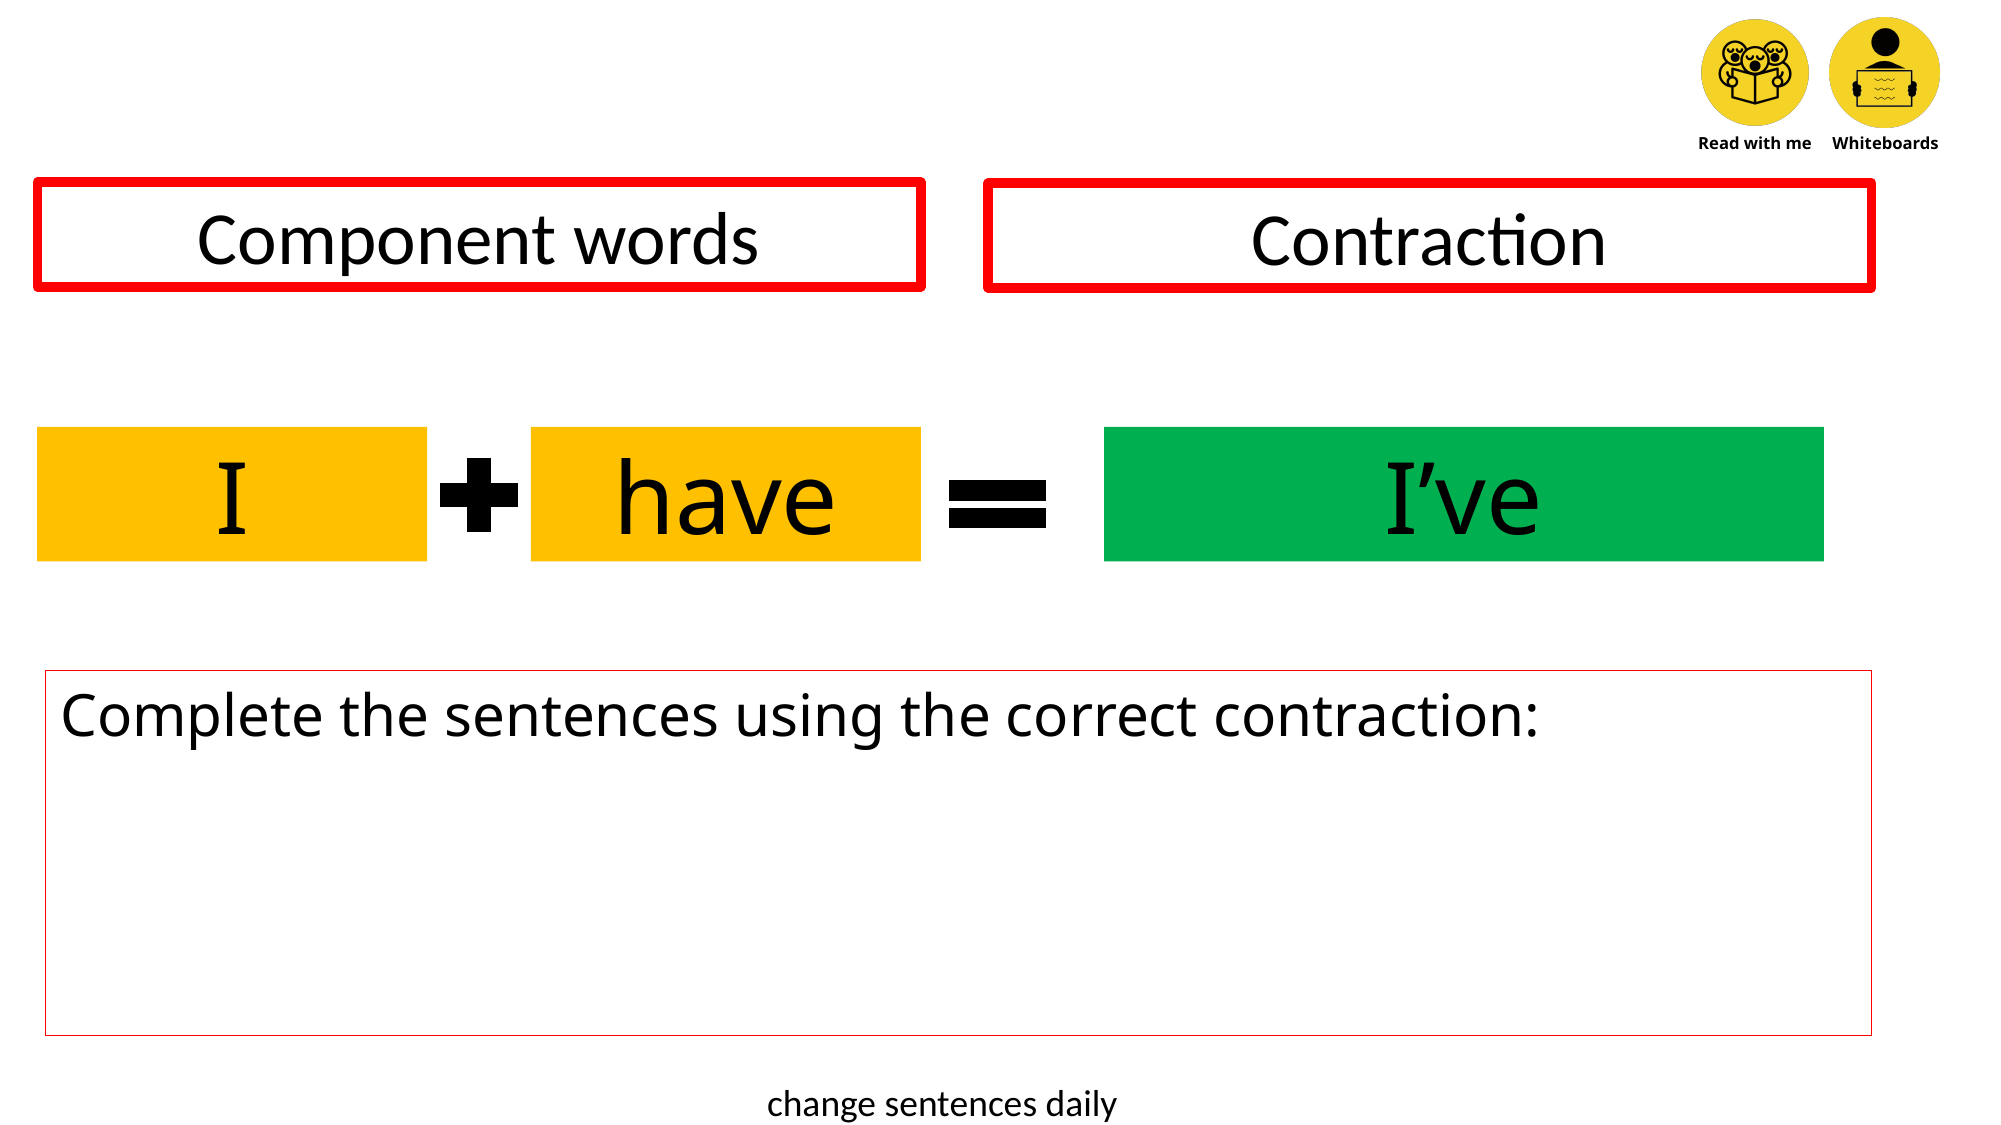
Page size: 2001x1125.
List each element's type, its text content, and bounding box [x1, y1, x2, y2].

text_box [440, 458, 518, 532]
text_box Component words [37, 182, 921, 287]
text_box Whiteboards [1789, 127, 1982, 167]
text_box have [530, 426, 921, 562]
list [1699, 17, 1811, 128]
text_box I’ve [1104, 426, 1824, 562]
picture [1829, 17, 1940, 128]
text_box Complete the sentences using the correct contraction: [45, 670, 1872, 1036]
text_box I [37, 426, 428, 562]
text_box change sentences daily [752, 1071, 1341, 1125]
text_box Read with me [1659, 127, 1789, 167]
text_box [949, 480, 1046, 501]
text_box Contraction [988, 183, 1872, 288]
text_box [949, 508, 1046, 528]
